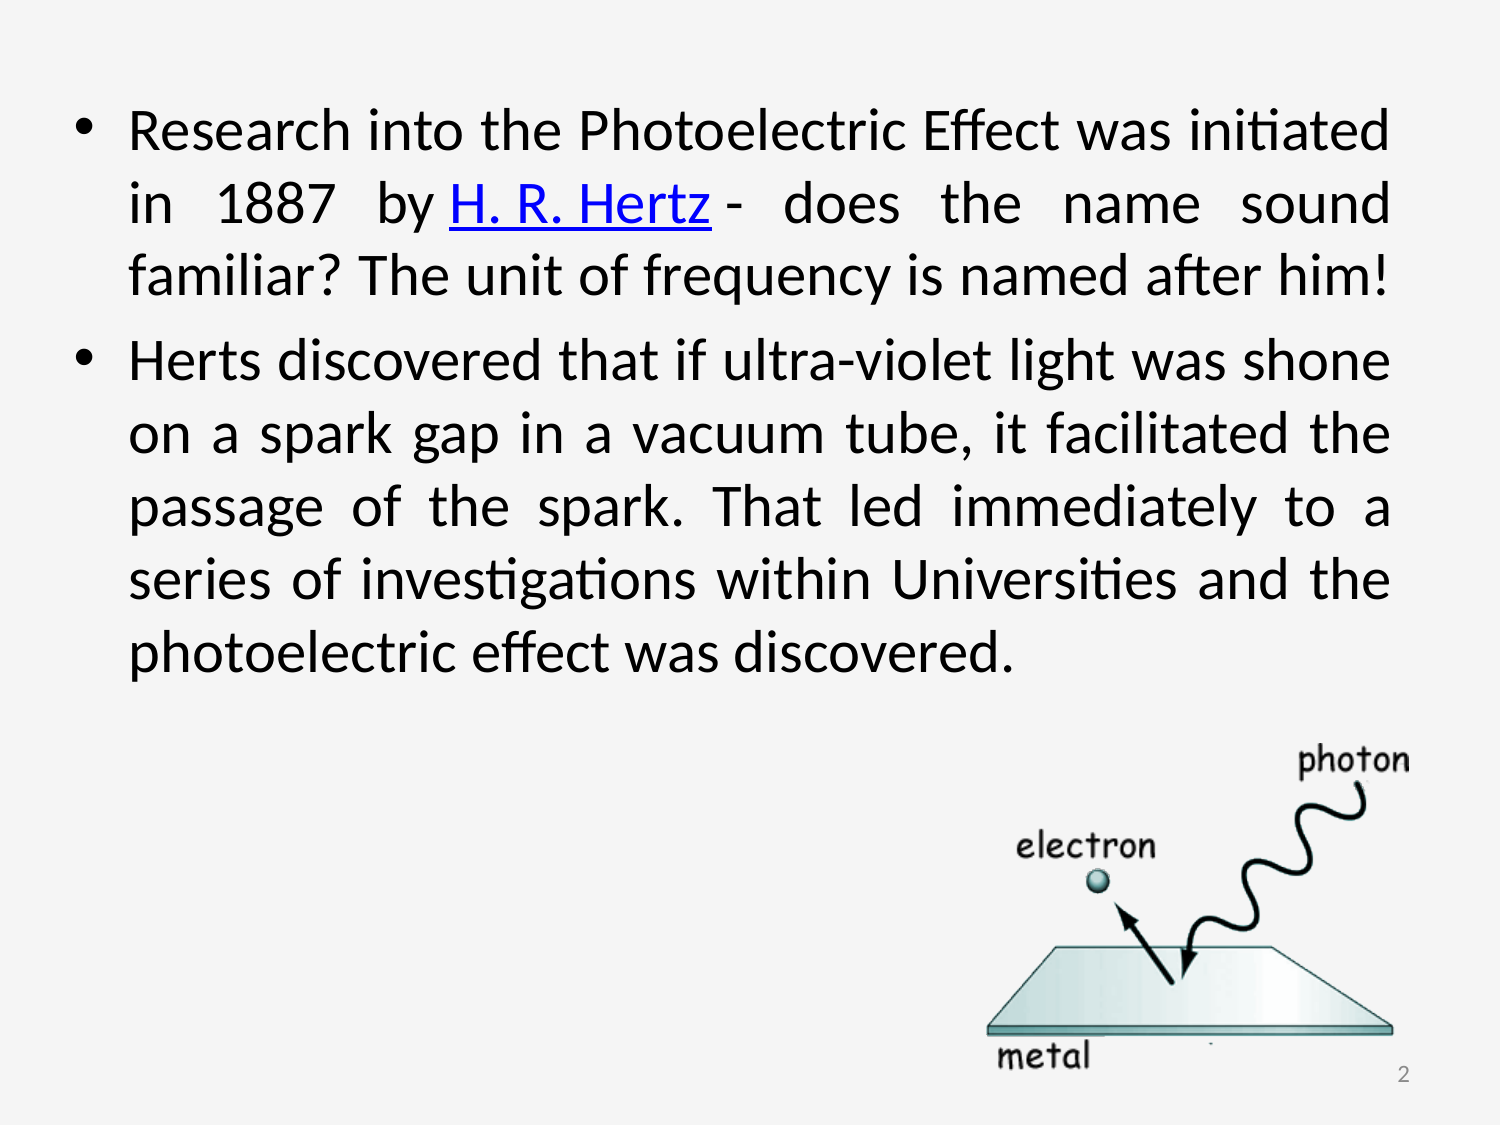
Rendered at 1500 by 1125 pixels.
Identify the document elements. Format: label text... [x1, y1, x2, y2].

list Research into the Photoelectric Effect was initiated in 1887 by H. R. Hertz - does the name sound familiar? The unit of frequency is named after him! Herts discovered that if ultra-violet light was shone on a spark gap in a vacuum tube, it facilitated the passage of the spark. That led immediately to a series of investigations within Universities and the photoelectric effect was discovered. [58, 82, 1409, 825]
picture [985, 743, 1409, 1071]
slide_number 2 [1074, 1042, 1425, 1103]
